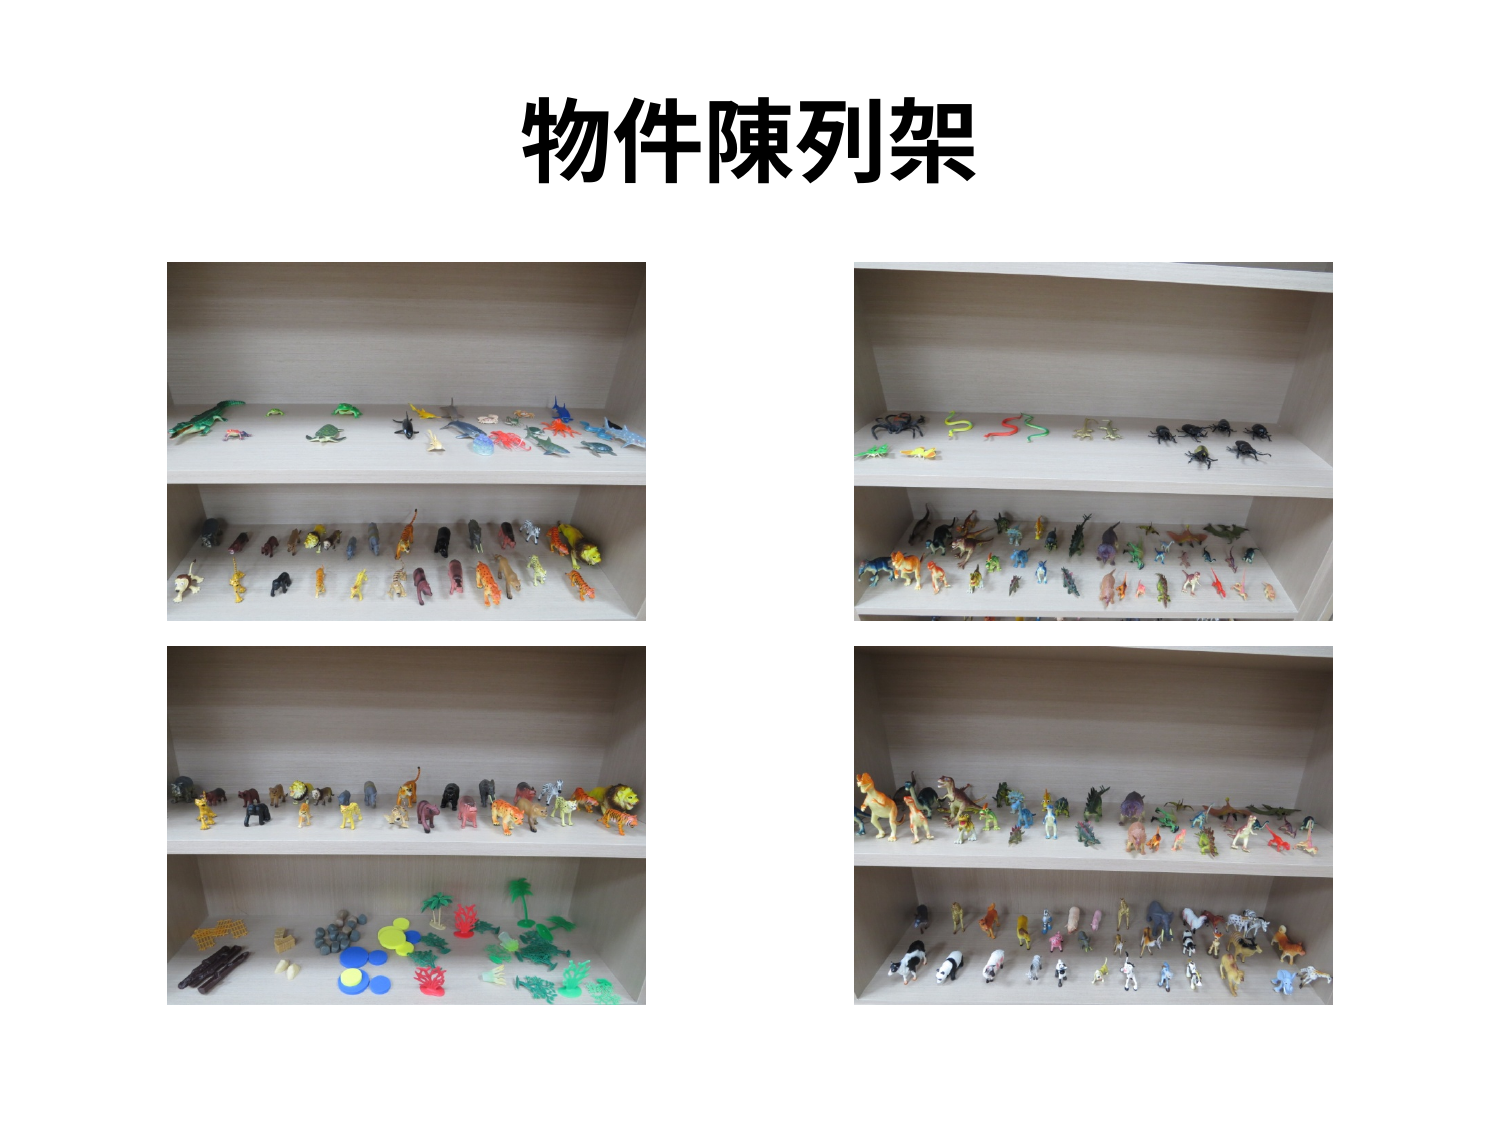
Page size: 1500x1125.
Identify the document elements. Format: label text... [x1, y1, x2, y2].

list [166, 645, 646, 1006]
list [854, 645, 1334, 1006]
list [166, 262, 646, 622]
title 物件陳列架 [74, 44, 1426, 233]
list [854, 262, 1333, 622]
